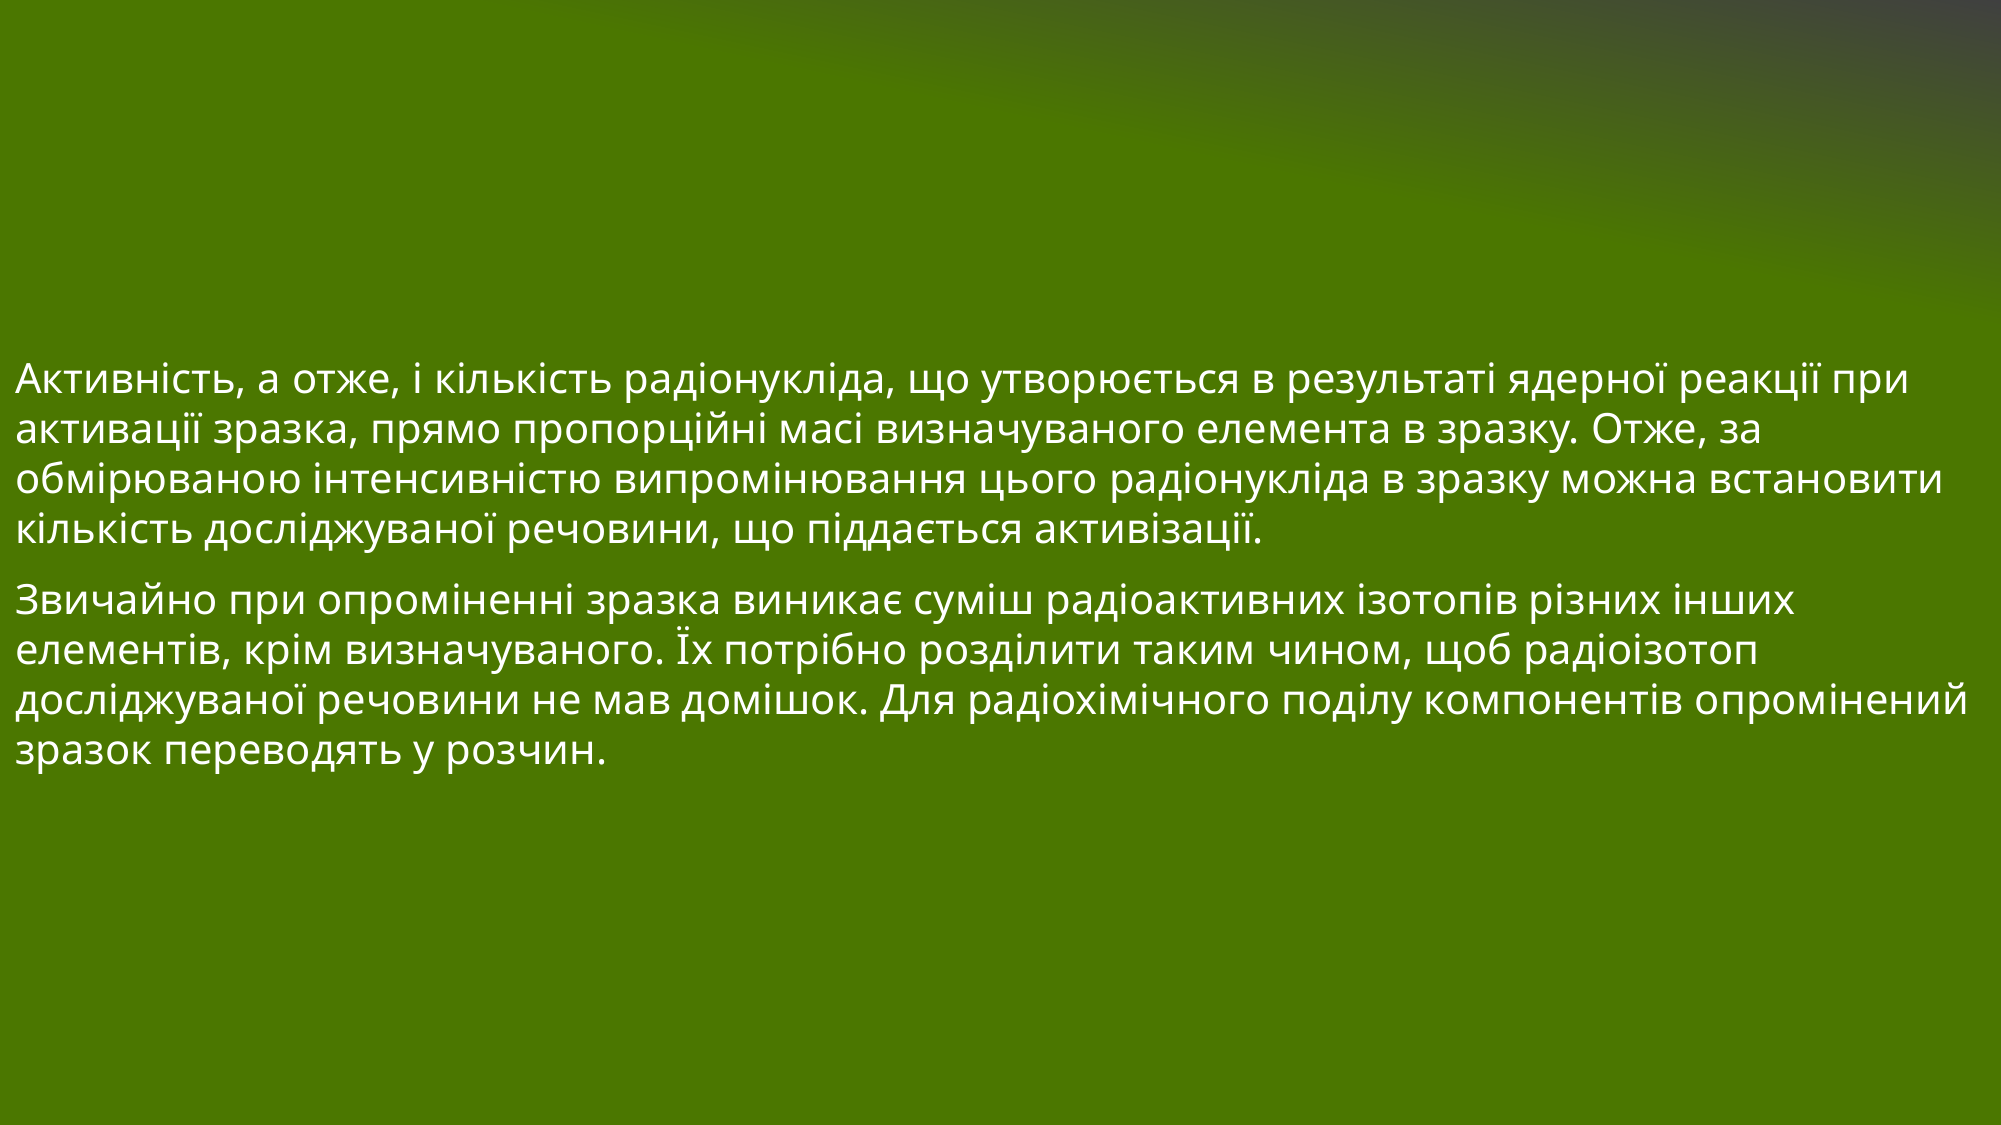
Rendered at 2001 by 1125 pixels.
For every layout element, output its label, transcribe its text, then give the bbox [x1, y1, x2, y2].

list Активність, а отже, і кількість радіонукліда, що утворюється в результаті ядерної реакції при активації зразка, прямо пропорційні масі визначуваного елемента в зразку. Отже, за обмірюваною інтенсивністю випромінювання цього радіонукліда в зразку можна встановити кількість досліджуваної речовини, що піддається активізації. Звичайно при опроміненні зразка виникає суміш радіоактивних ізотопів різних інших елементів, крім визначуваного. Їх потрібно розділити таким чином, щоб радіоізотоп досліджуваної речовини не мав домішок. Для радіохімічного поділу компонентів опромінений зразок переводять у розчин. [0, 0, 2000, 1125]
